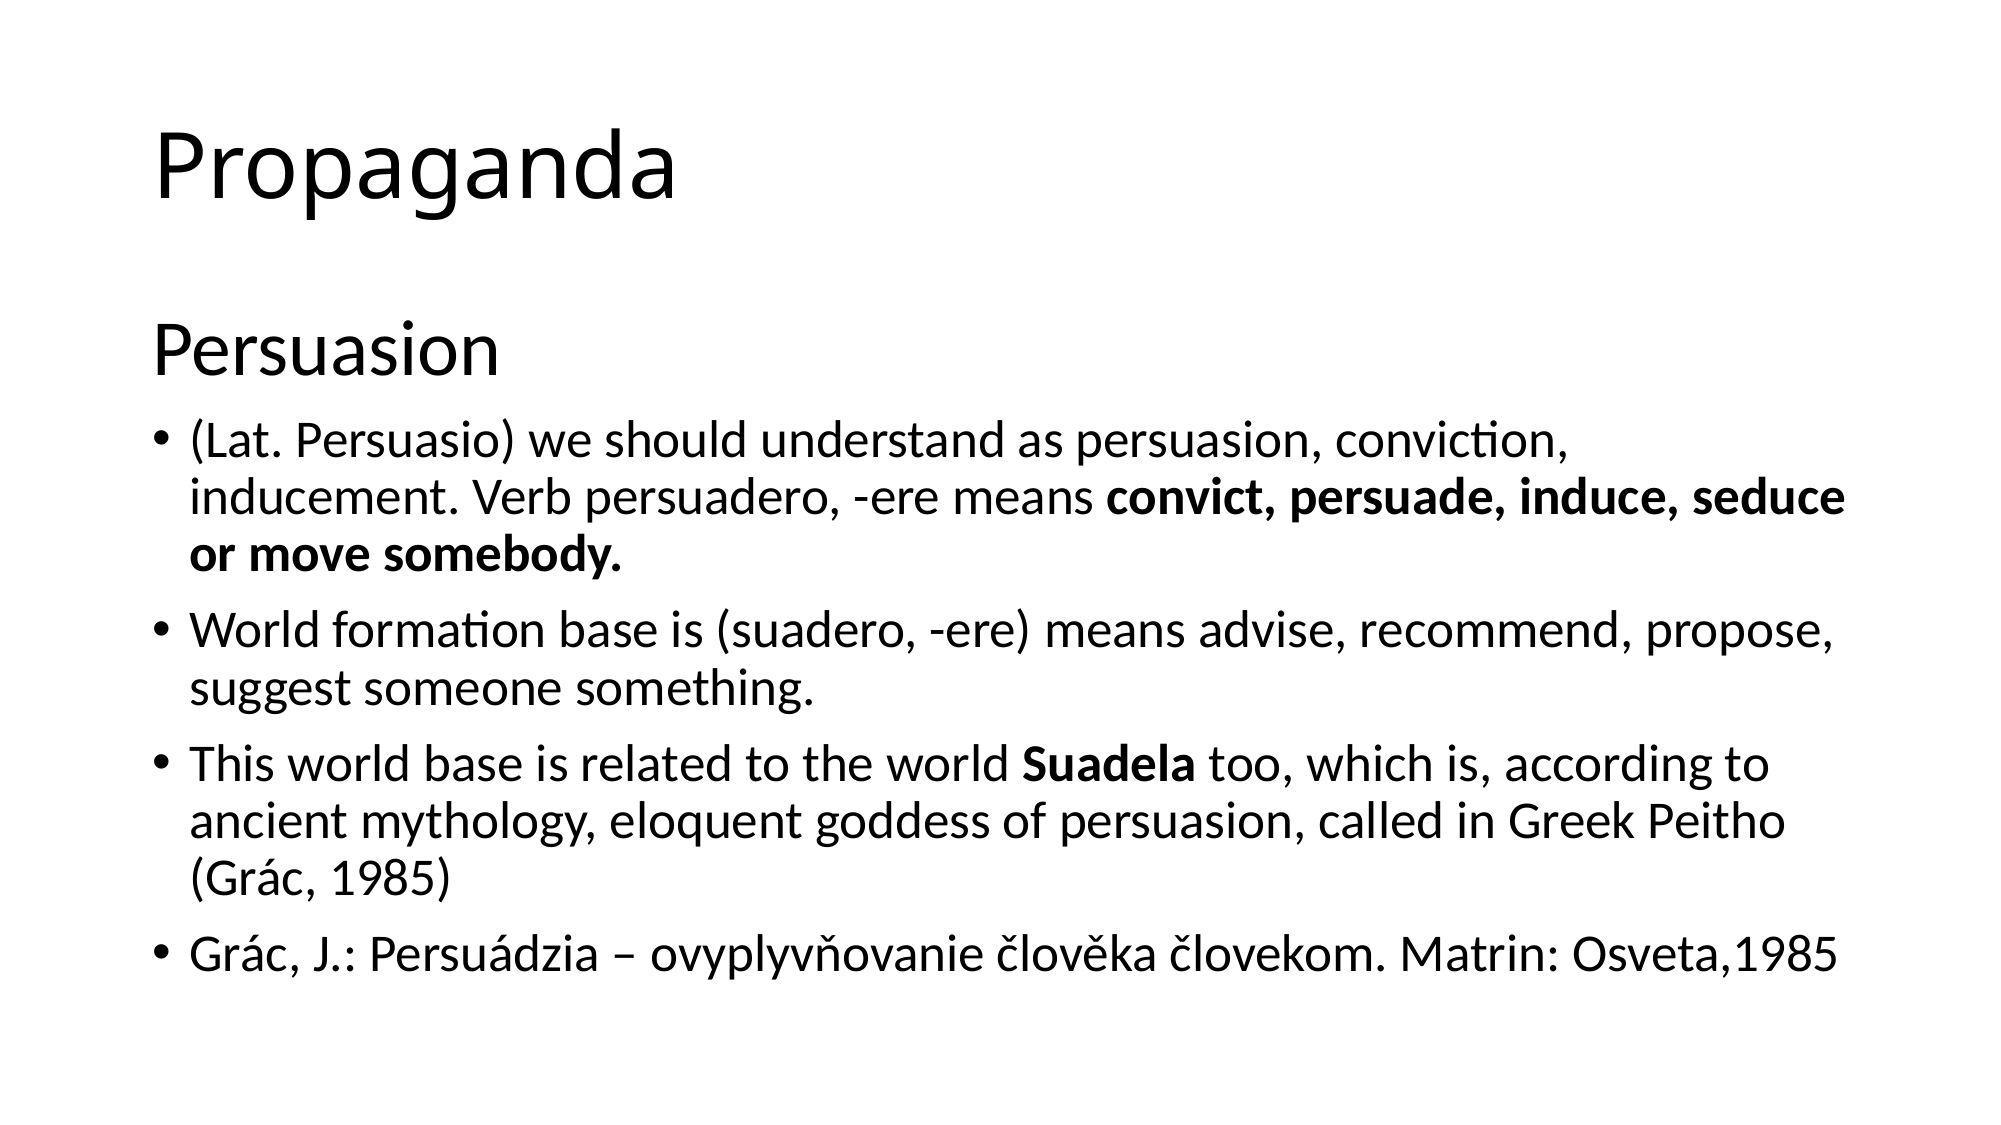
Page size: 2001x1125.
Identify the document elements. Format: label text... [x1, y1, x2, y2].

title Propaganda [137, 59, 1863, 278]
list Persuasion (Lat. Persuasio) we should understand as persuasion, conviction, inducement. Verb persuadero, -ere means convict, persuade, induce, seduce or move somebody. World formation base is (suadero, -ere) means advise, recommend, propose, suggest someone something. This world base is related to the world Suadela too, which is, according to ancient mythology, eloquent goddess of persuasion, called in Greek Peitho (Grác, 1985) Grác, J.: Persuádzia – ovyplyvňovanie člověka človekom. Matrin: Osveta,1985 [137, 299, 1863, 1014]
